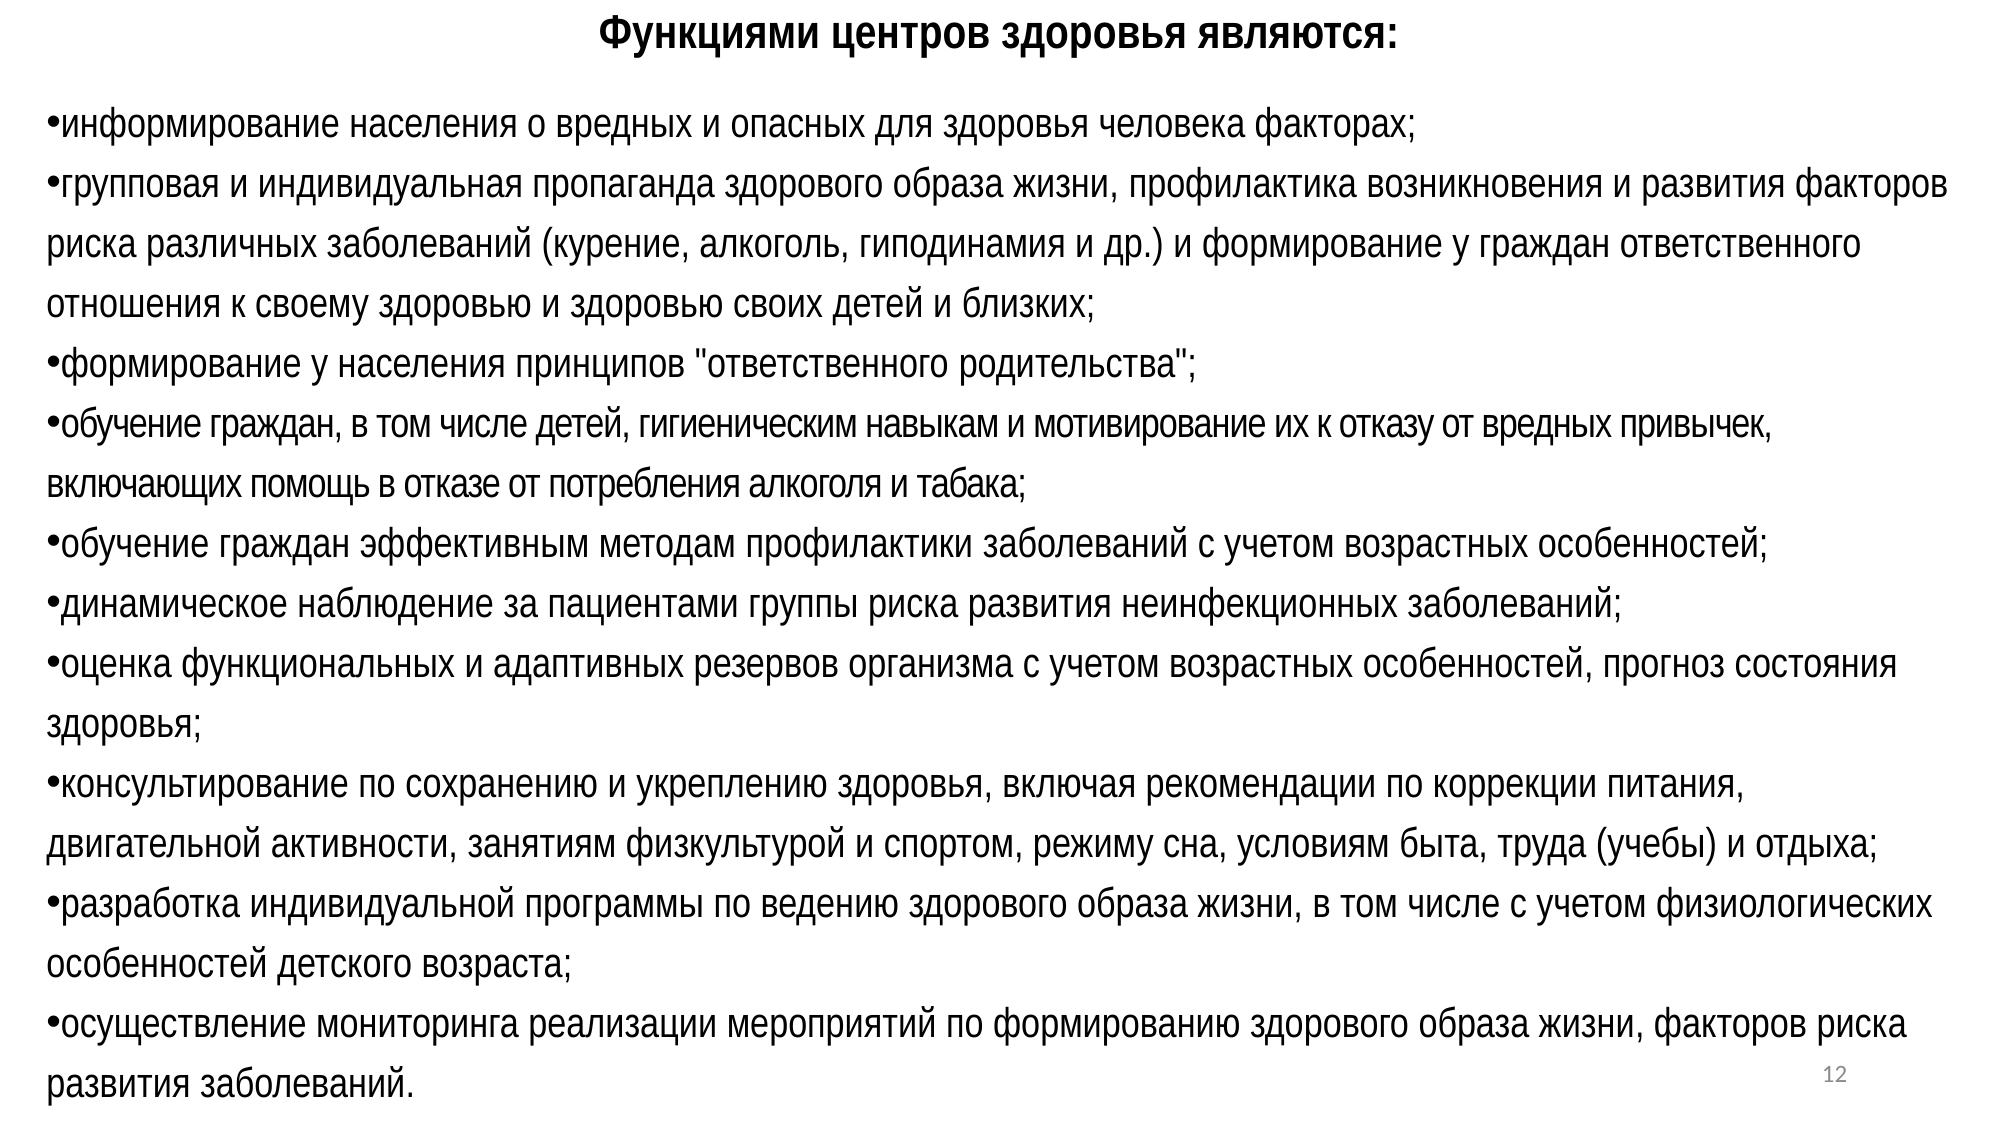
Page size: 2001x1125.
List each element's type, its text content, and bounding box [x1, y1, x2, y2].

title Функциями центров здоровья являются: [279, 0, 1709, 67]
list информирование населения о вредных и опасных для здоровья человека факторах; групповая и индивидуальная пропаганда здорового образа жизни, профилактика возникновения и развития факторов риска различных заболеваний (курение, алкоголь, гиподинамия и др.) и формирование у граждан ответственного отношения к своему здоровью и здоровью своих детей и близких; формирование у населения принципов "ответственного родительства"; обучение граждан, в том числе детей, гигиеническим навыкам и мотивирование их к отказу от вредных привычек, включающих помощь в отказе от потребления алкоголя и табака; обучение граждан эффективным методам профилактики заболеваний с учетом возрастных особенностей; динамическое наблюдение за пациентами группы риска развития неинфекционных заболеваний; оценка функциональных и адаптивных резервов организма с учетом возрастных особенностей, прогноз состояния здоровья; консультирование по сохранению и укреплению здоровья, включая рекомендации по коррекции питания, двигательной активности, занятиям физкультурой и спортом, режиму сна, условиям быта, труда (учебы) и отдыха; разработка индивидуальной программы по ведению здорового образа жизни, в том числе с учетом физиологических особенностей детского возраста; осуществление мониторинга реализации мероприятий по формированию здорового образа жизни, факторов риска развития заболеваний. [31, 78, 1969, 1106]
slide_number 12 [1412, 1042, 1863, 1103]
